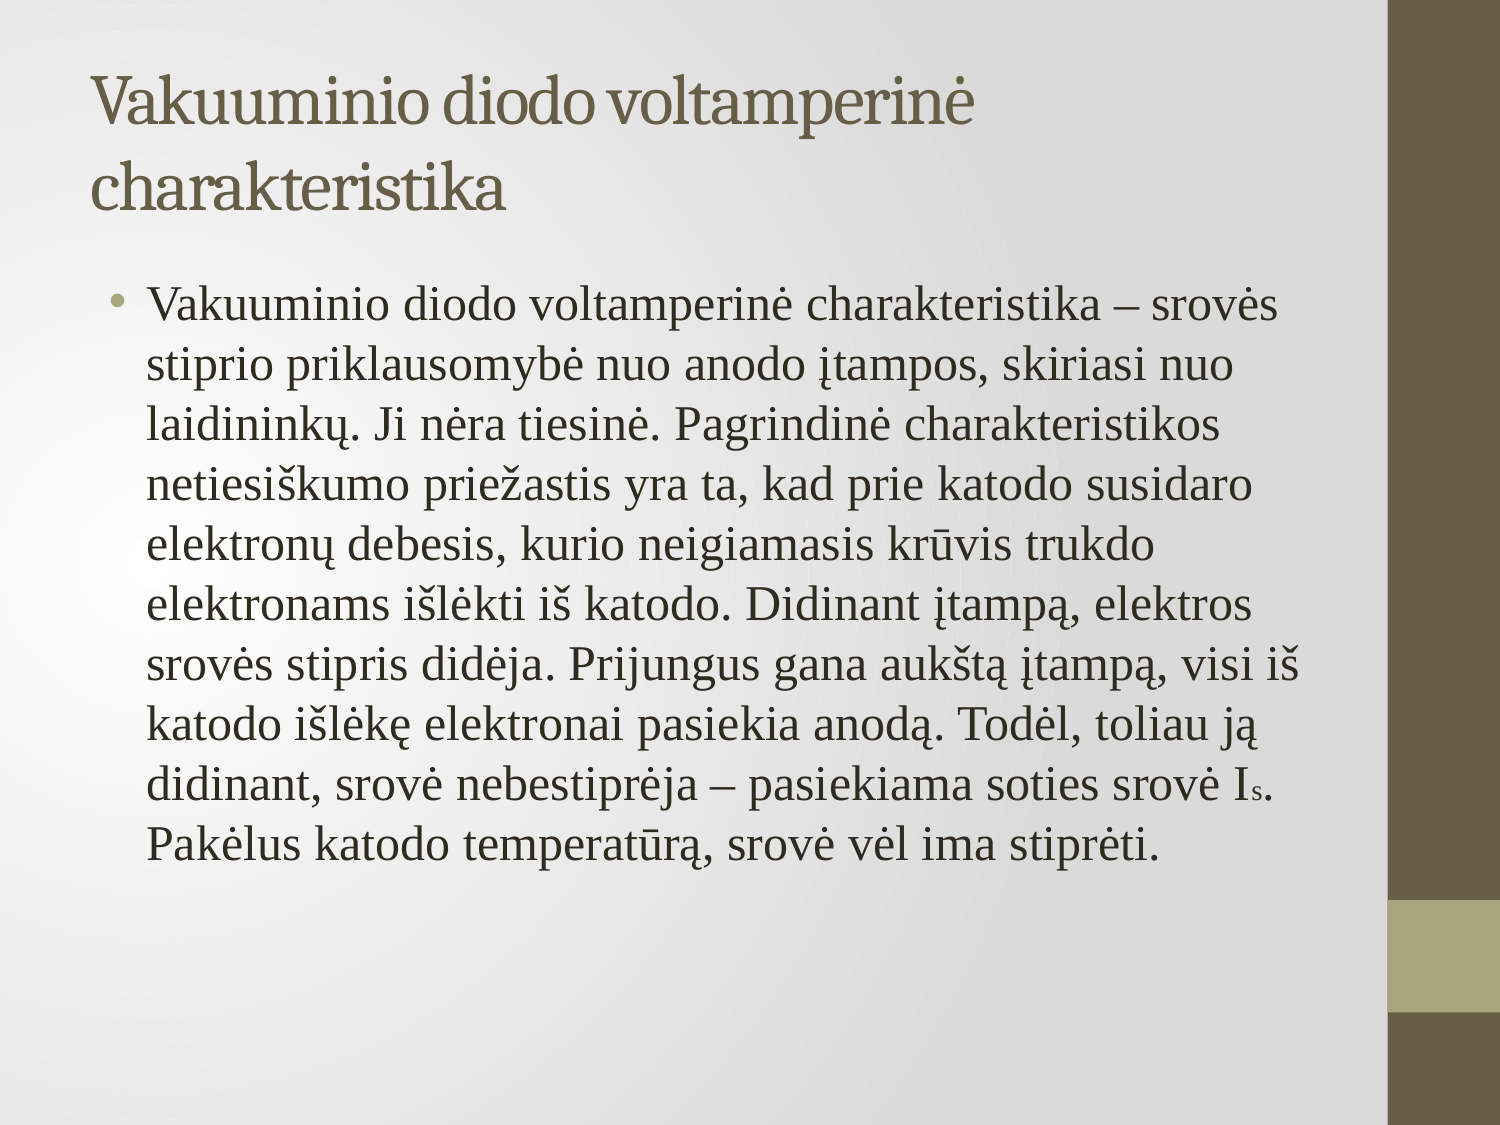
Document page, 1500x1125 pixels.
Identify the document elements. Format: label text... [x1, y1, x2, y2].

list Vakuuminio diodo voltamperinė charakteristika – srovės stiprio priklausomybė nuo anodo įtampos, skiriasi nuo laidininkų. Ji nėra tiesinė. Pagrindinė charakteristikos netiesiškumo priežastis yra ta, kad prie katodo susidaro elektronų debesis, kurio neigiamasis krūvis trukdo elektronams išlėkti iš katodo. Didinant įtampą, elektros srovės stipris didėja. Prijungus gana aukštą įtampą, visi iš katodo išlėkę elektronai pasiekia anodą. Todėl, toliau ją didinant, srovė nebestiprėja – pasiekiama soties srovė Is. Pakėlus katodo temperatūrą, srovė vėl ima stiprėti. [75, 262, 1325, 1050]
title Vakuuminio diodo voltamperinė charakteristika [75, 45, 1325, 233]
